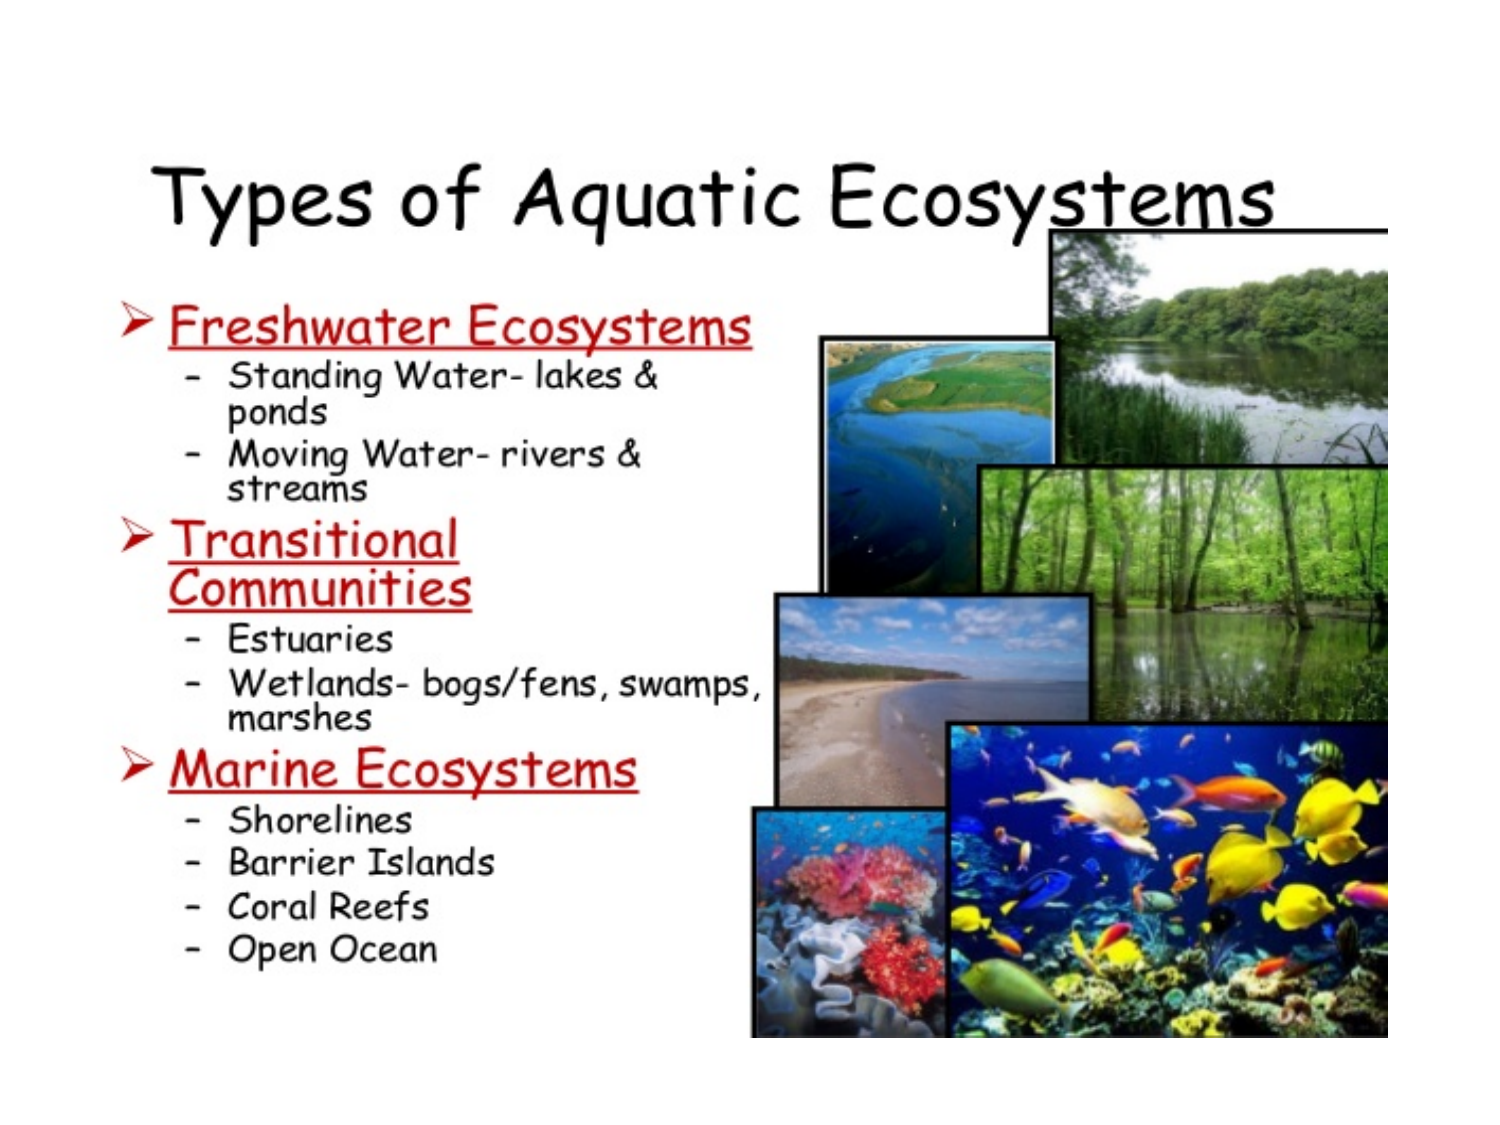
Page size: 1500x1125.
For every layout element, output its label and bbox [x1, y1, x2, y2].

picture [37, 74, 1388, 1038]
